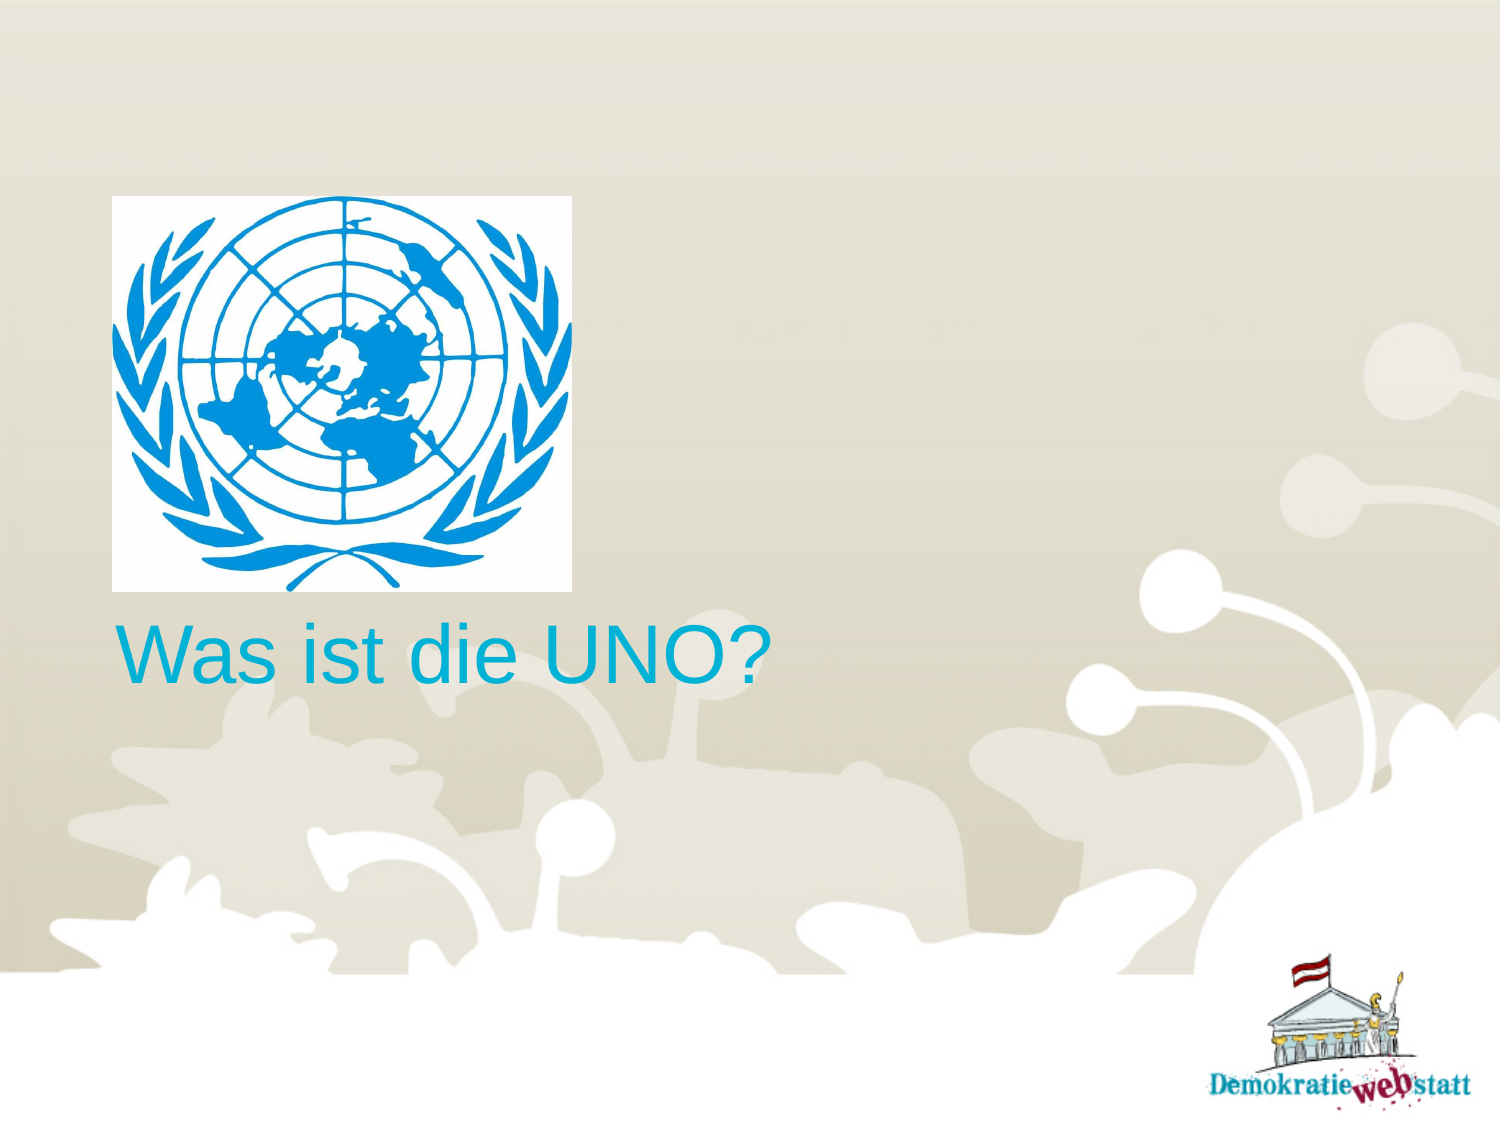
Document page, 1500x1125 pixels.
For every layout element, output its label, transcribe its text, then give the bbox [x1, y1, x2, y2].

picture [0, 0, 1500, 1125]
title Was ist die UNO? [100, 398, 1377, 708]
